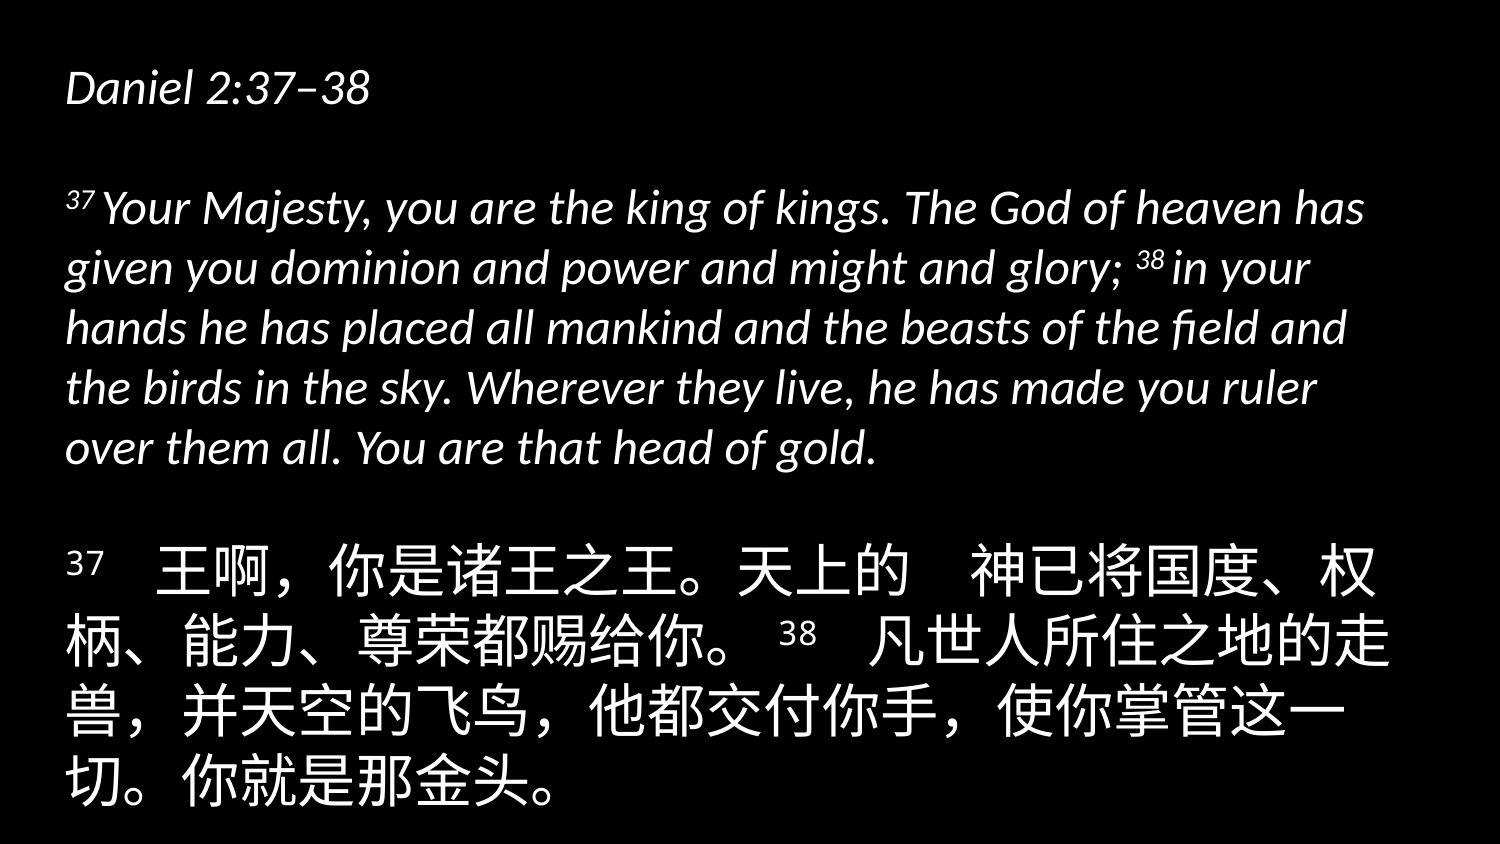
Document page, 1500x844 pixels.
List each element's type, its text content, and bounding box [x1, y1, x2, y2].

text_box Daniel 2:37–38 37 Your Majesty, you are the king of kings. The God of heaven has given you dominion and power and might and glory; 38 in your hands he has placed all mankind and the beasts of the field and the birds in the sky. Wherever they live, he has made you ruler over them all. You are that head of gold. 37 王啊，你是诸王之王。天上的 神已将国度、权柄、能力、尊荣都赐给你。38 凡世人所住之地的走兽，并天空的飞鸟，他都交付你手，使你掌管这一切。你就是那金头。 [49, 46, 1413, 822]
